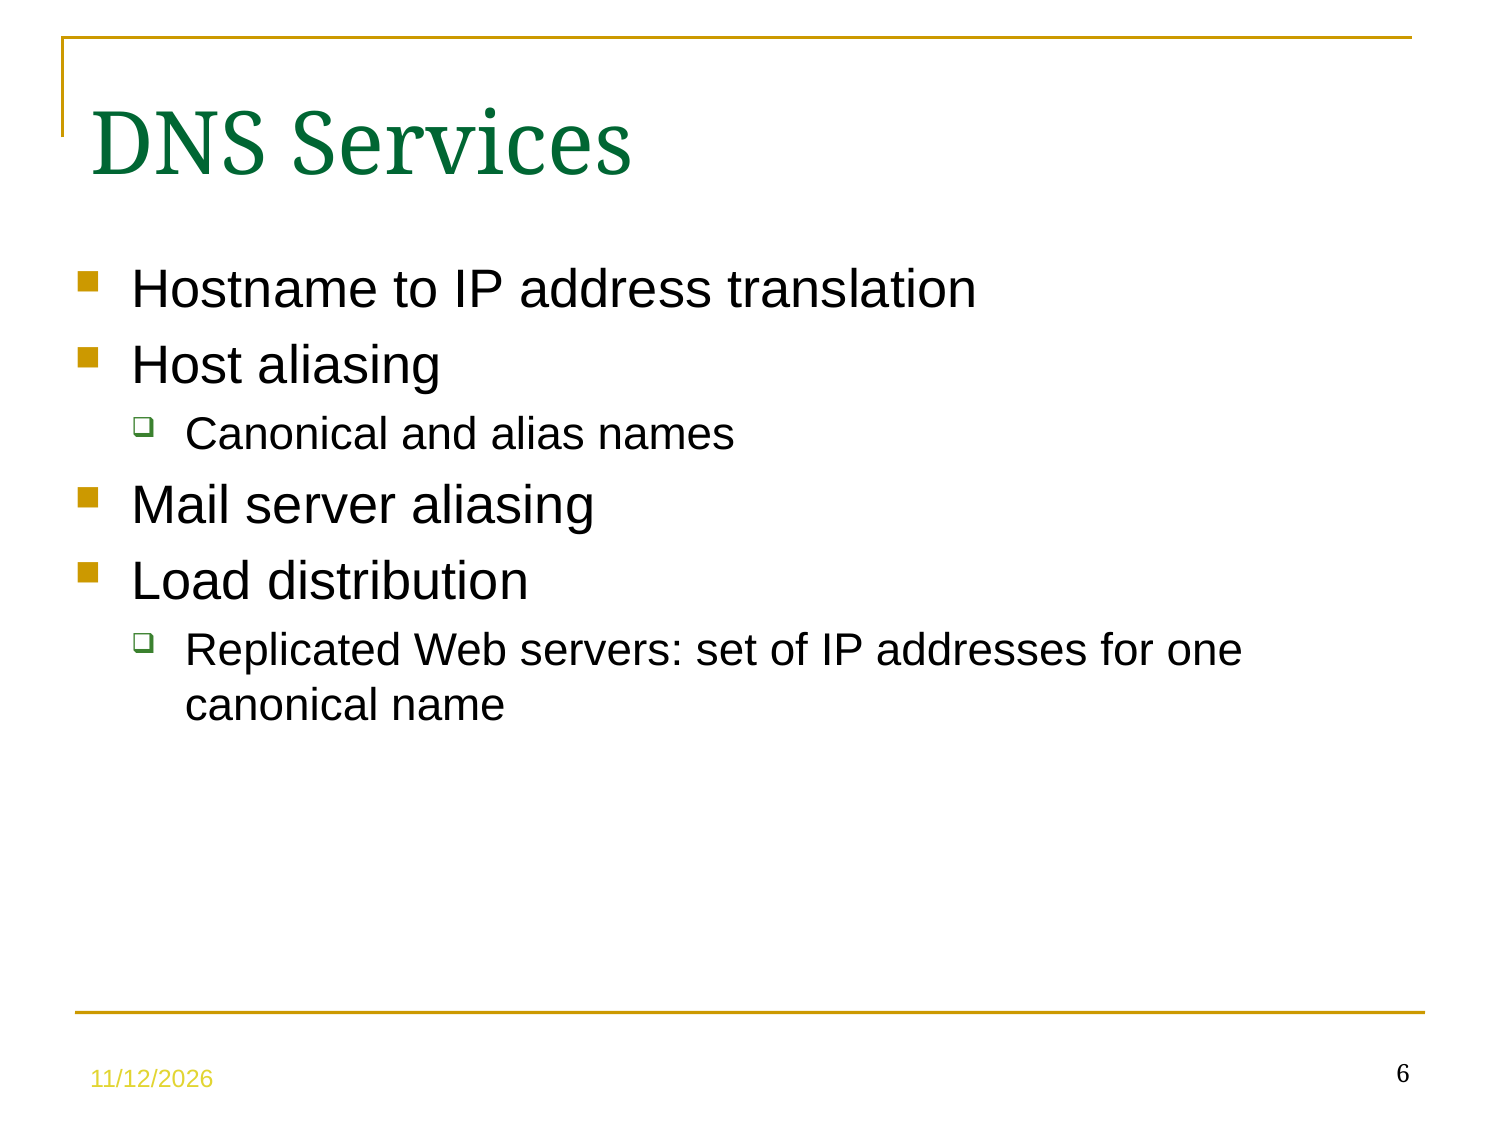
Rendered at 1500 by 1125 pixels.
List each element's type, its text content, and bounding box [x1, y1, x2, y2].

list Hostname to IP address translation Host aliasing Canonical and alias names Mail server aliasing Load distribution Replicated Web servers: set of IP addresses for one canonical name [59, 246, 1433, 1009]
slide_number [74, 1024, 426, 1101]
title DNS Services [75, 45, 1425, 233]
slide_number 6 [1074, 1023, 1426, 1100]
